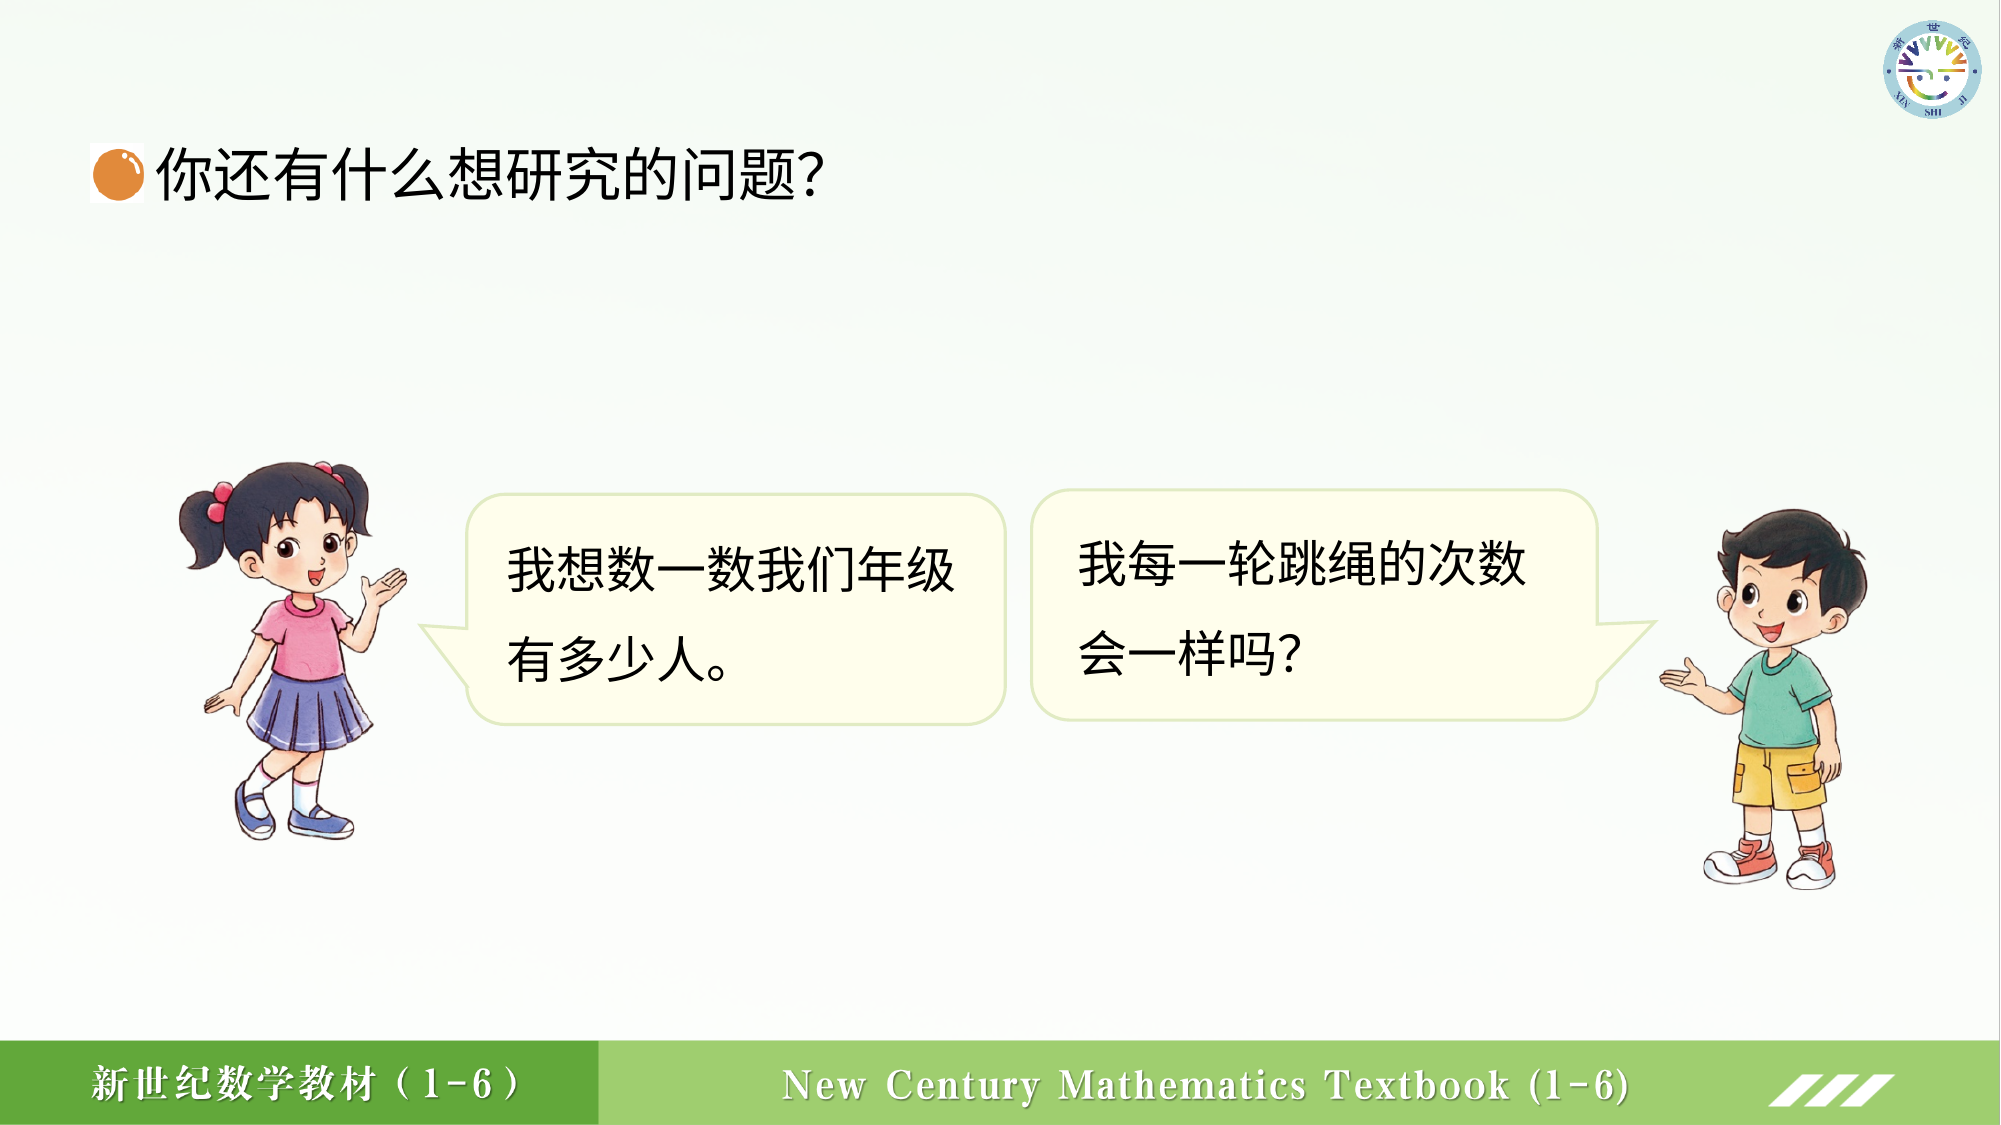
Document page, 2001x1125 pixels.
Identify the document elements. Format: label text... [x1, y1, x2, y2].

picture [0, 0, 2000, 1125]
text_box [466, 494, 1006, 725]
text_box 你还有什么想研究的问题？ [141, 130, 901, 216]
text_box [1031, 489, 1598, 721]
